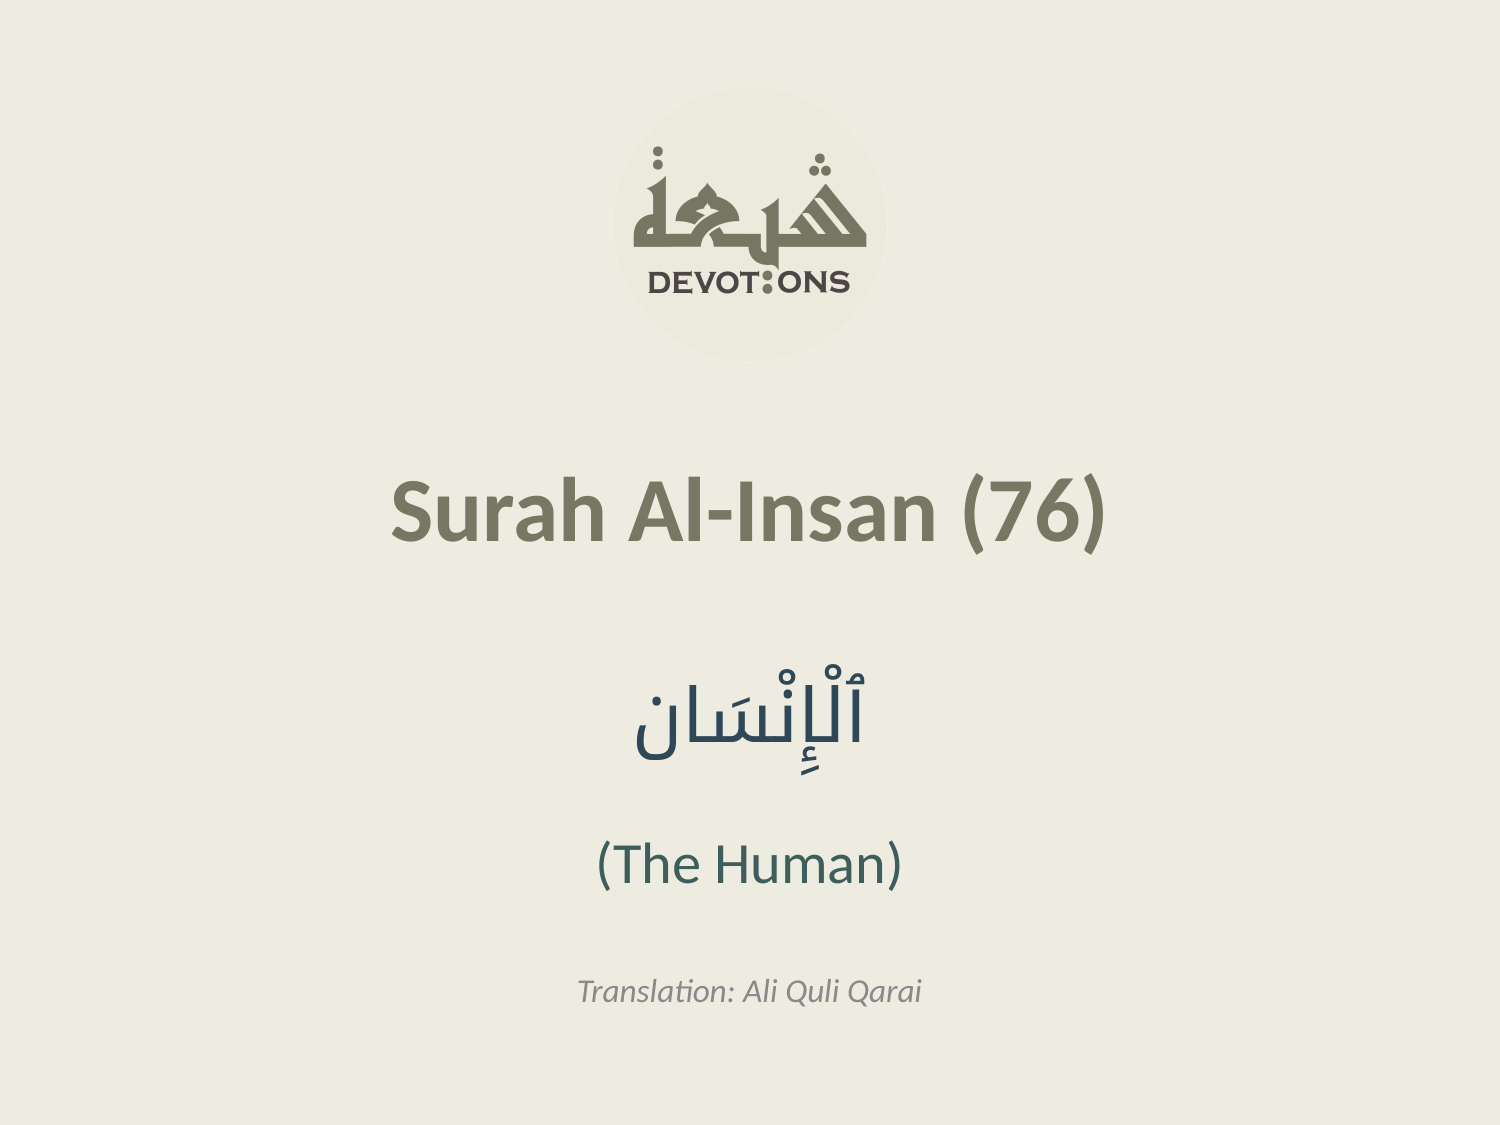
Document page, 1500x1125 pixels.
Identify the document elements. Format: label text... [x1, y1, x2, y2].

list Surah Al-Insan (76) [90, 440, 1410, 570]
picture [600, 74, 900, 375]
list Translation: Ali Quli Qarai [90, 961, 1410, 1017]
list (The Human) [90, 819, 1410, 900]
list ٱلْإِنْسَان [90, 665, 1410, 760]
